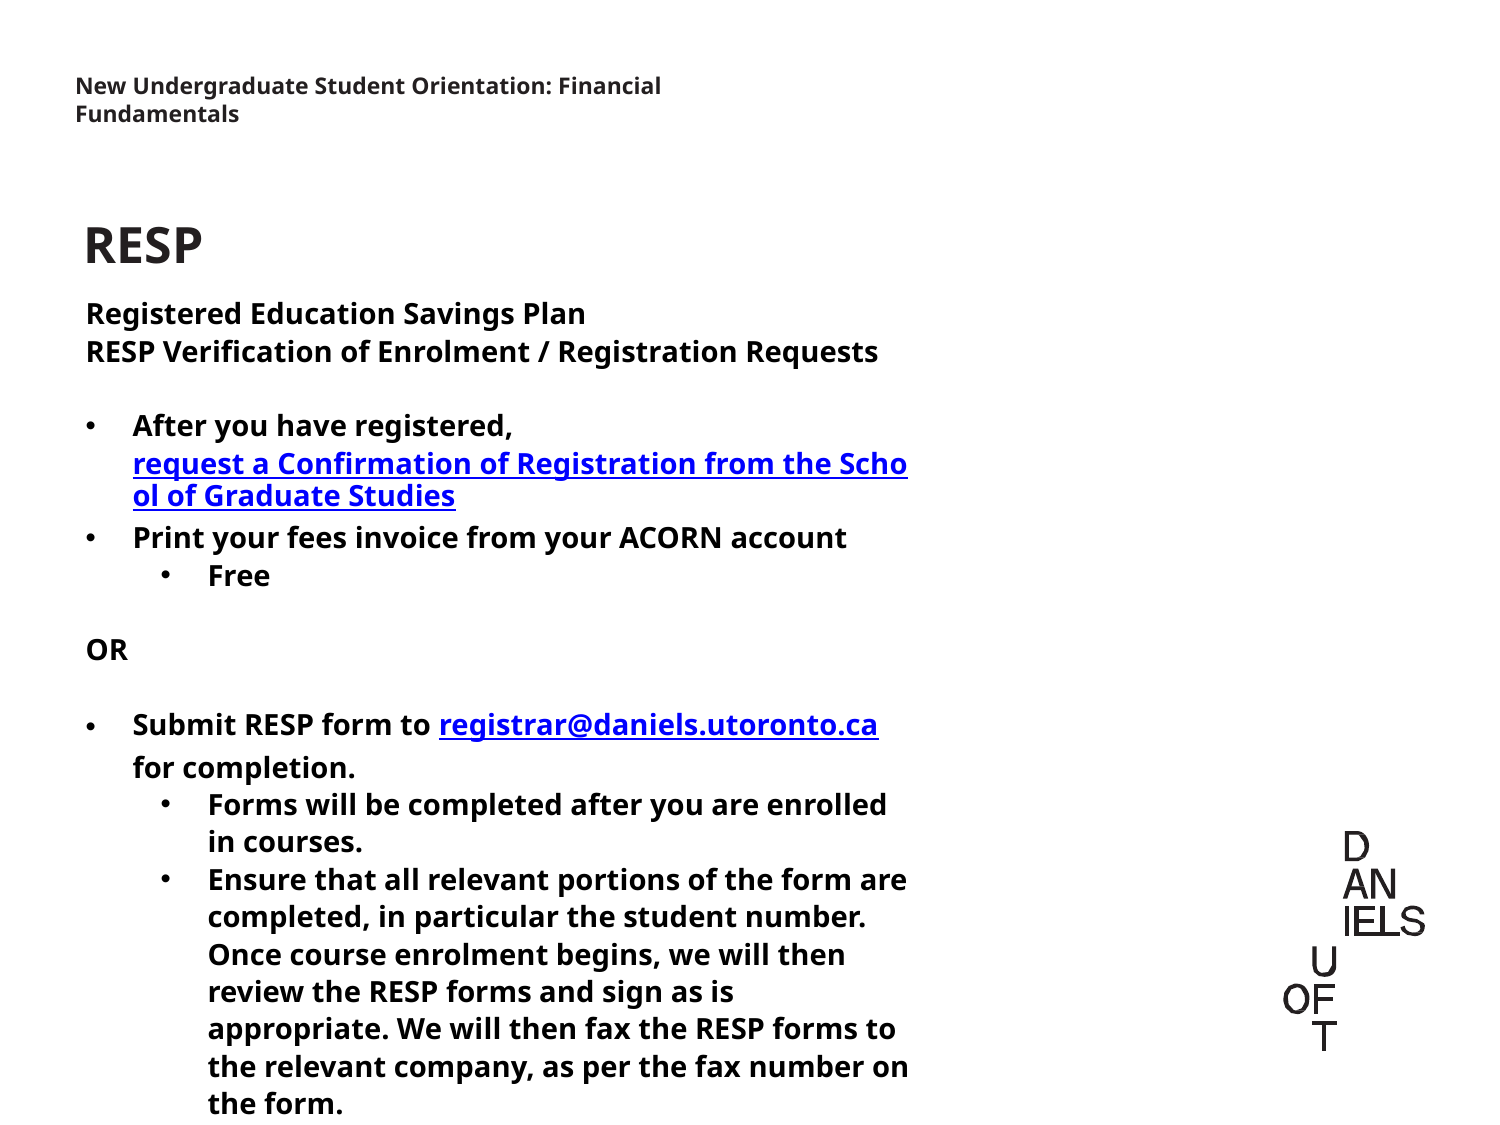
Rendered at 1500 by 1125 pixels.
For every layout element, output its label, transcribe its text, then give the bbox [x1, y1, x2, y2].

text_box [1400, 905, 1425, 937]
text_box RESP [81, 213, 753, 274]
text_box New Undergraduate Student Orientation: Financial Fundamentals [72, 71, 775, 127]
text_box [1371, 868, 1396, 899]
text_box [1342, 868, 1369, 899]
text_box [1283, 983, 1310, 1015]
text_box [1344, 831, 1370, 862]
text_box Registered Education Savings Plan RESP Verification of Enrolment / Registration Requests After you have registered, request a Confirmation of Registration from the School of Graduate Studies Print your fees invoice from your ACORN account Free OR Submit RESP form to registrar@daniels.utoronto.ca for completion. Forms will be completed after you are enrolled in courses. Ensure that all relevant portions of the form are completed, in particular the student number. Once course enrolment begins, we will then review the RESP forms and sign as is appropriate. We will then fax the RESP forms to the relevant company, as per the fax number on the form. $8 fee [83, 293, 915, 1125]
text_box [1312, 946, 1337, 977]
